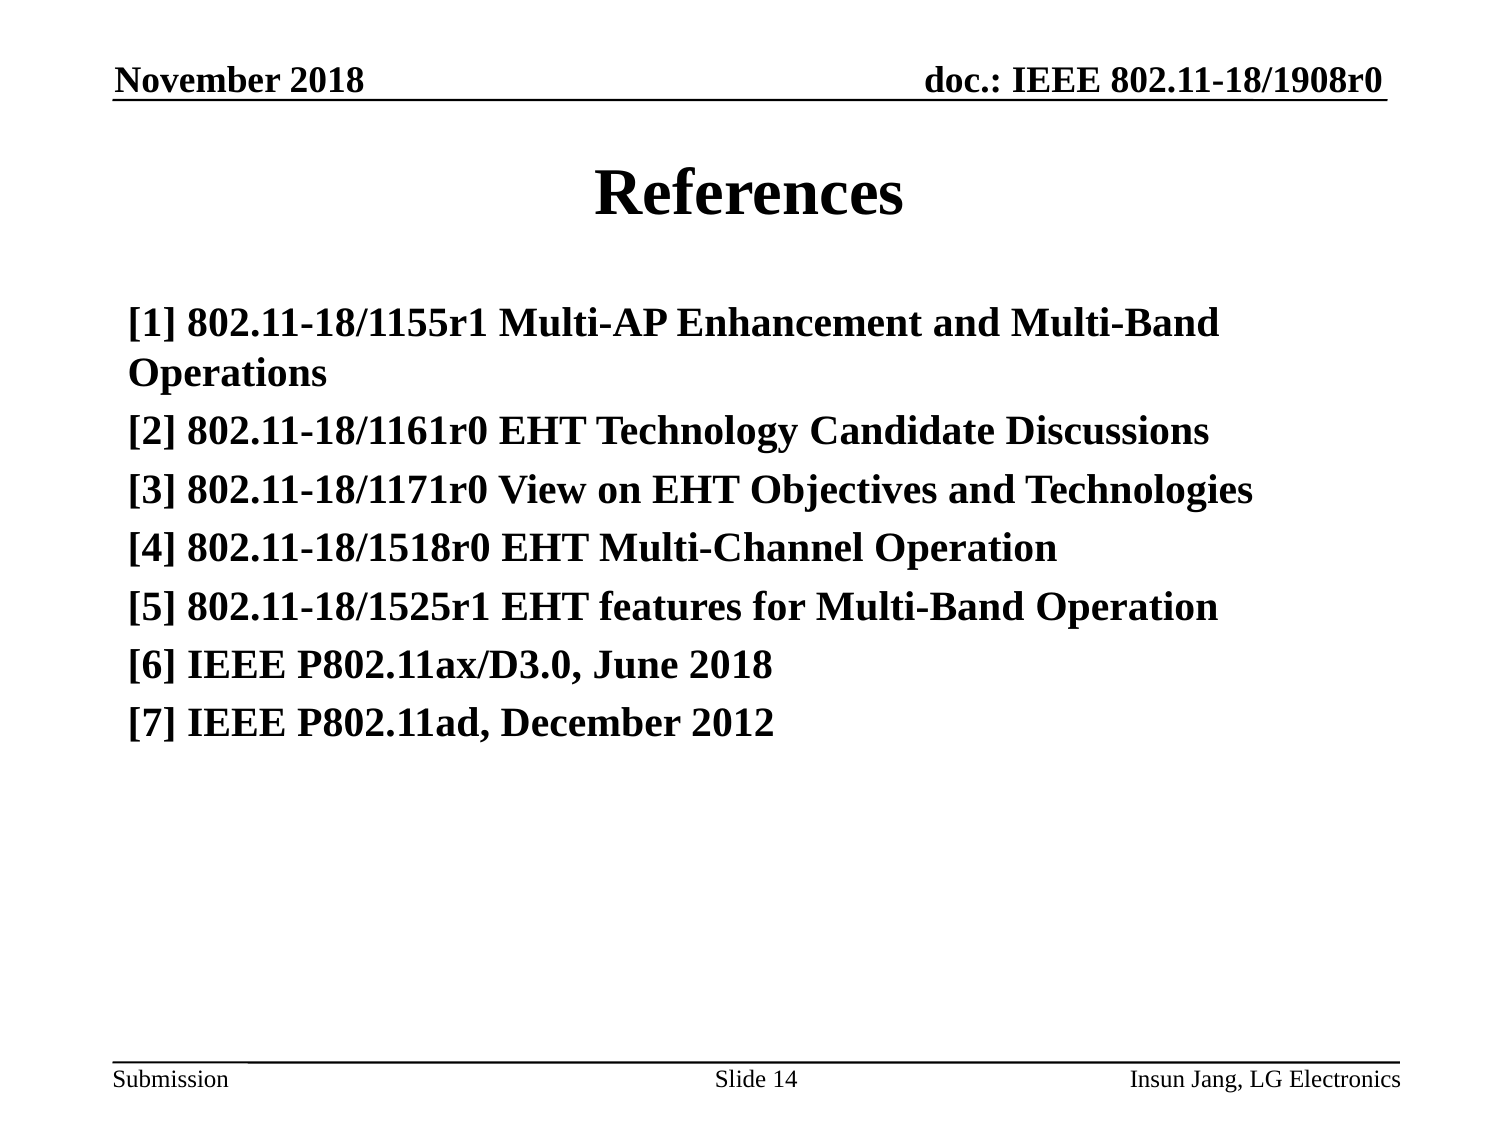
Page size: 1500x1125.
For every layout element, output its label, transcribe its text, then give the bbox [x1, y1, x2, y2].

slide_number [114, 54, 368, 101]
list [1] 802.11-18/1155r1 Multi-AP Enhancement and Multi-Band Operations [2] 802.11-18/1161r0 EHT Technology Candidate Discussions [3] 802.11-18/1171r0 View on EHT Objectives and Technologies [4] 802.11-18/1518r0 EHT Multi-Channel Operation [5] 802.11-18/1525r1 EHT features for Multi-Band Operation [6] IEEE P802.11ax/D3.0, June 2018 [7] IEEE P802.11ad, December 2012 [112, 287, 1388, 1000]
footer Insun Jang, LG Electronics [1125, 1061, 1402, 1093]
slide_number Slide 14 [712, 1061, 800, 1093]
title References [112, 112, 1388, 263]
